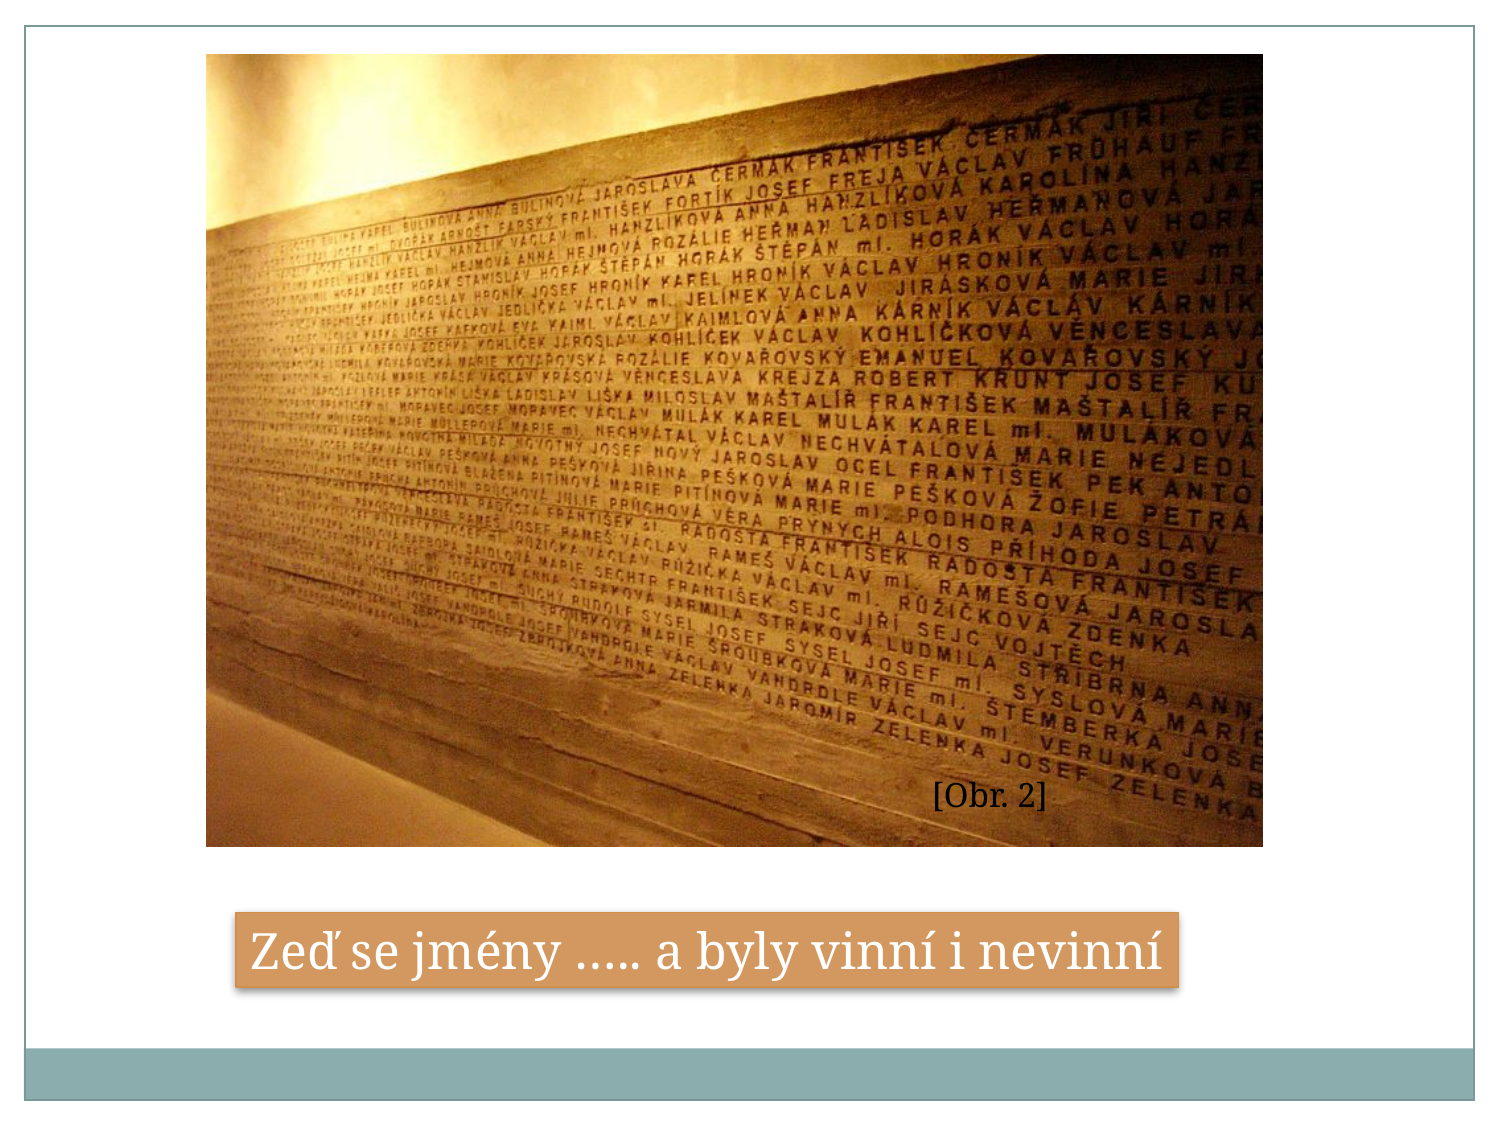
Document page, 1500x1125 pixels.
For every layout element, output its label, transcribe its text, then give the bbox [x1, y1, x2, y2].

text_box Zeď se jmény ….. a byly vinní i nevinní [235, 912, 1179, 988]
picture [206, 54, 1264, 847]
